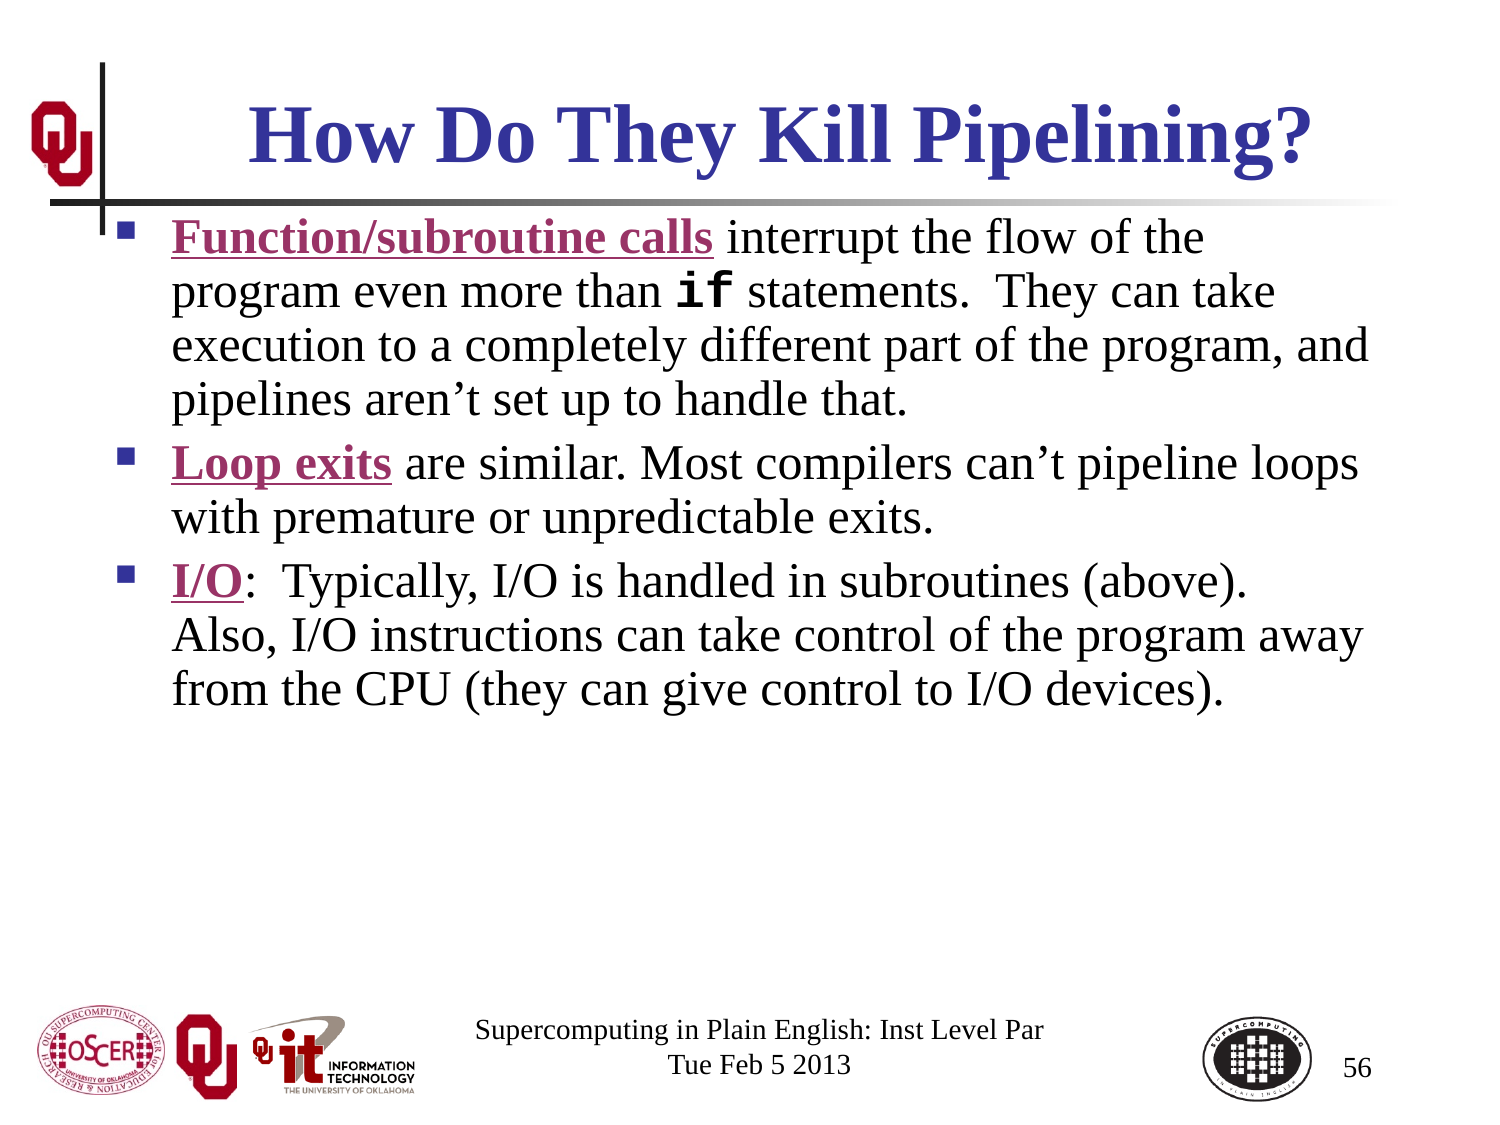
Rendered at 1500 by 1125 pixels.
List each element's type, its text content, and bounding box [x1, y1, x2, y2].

picture [1200, 1091, 1314, 1104]
title How Do They Kill Pipelining? [124, 74, 1442, 187]
picture [29, 99, 94, 189]
slide_number 56 [1174, 1029, 1388, 1091]
picture [37, 1005, 165, 1095]
footer Supercomputing in Plain English: Inst Level Par Tue Feb 5 2013 [431, 1029, 1088, 1088]
list Function/subroutine calls interrupt the flow of the program even more than if statements. They can take execution to a completely different part of the program, and pipelines aren’t set up to handle that. Loop exits are similar. Most compilers can’t pipeline loops with premature or unpredictable exits. I/O: Typically, I/O is handled in subroutines (above). Also, I/O instructions can take control of the program away from the CPU (they can give control to I/O devices). [99, 202, 1388, 1029]
picture [174, 1029, 425, 1104]
